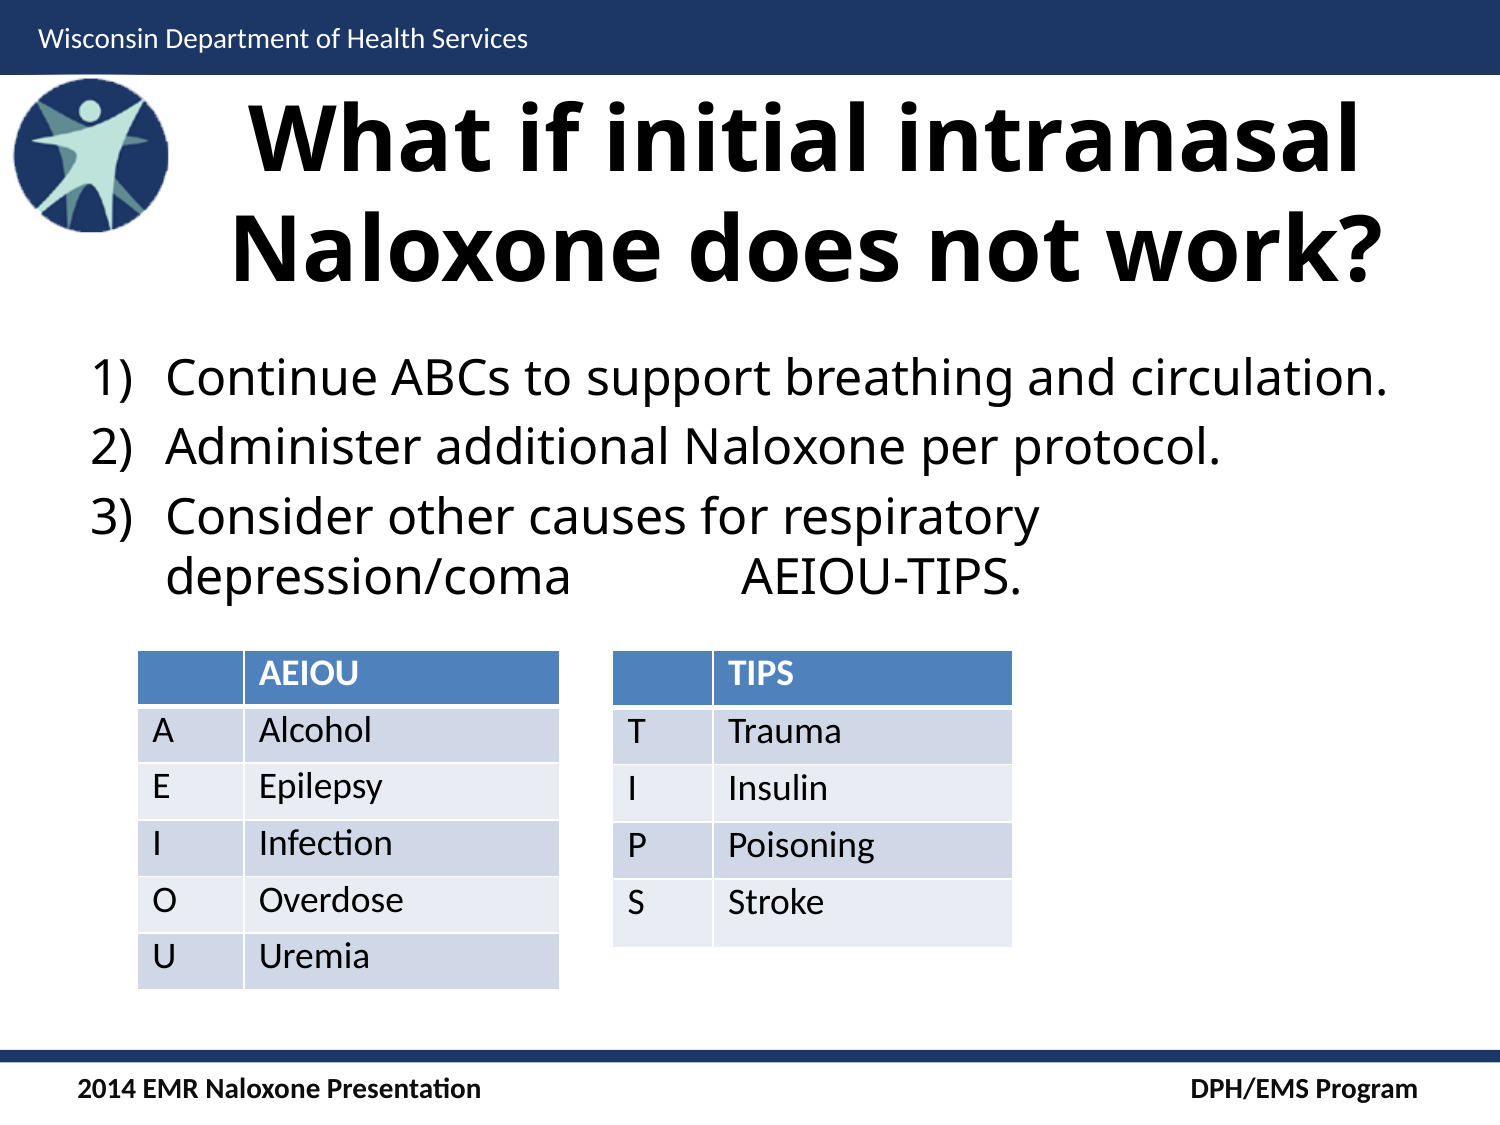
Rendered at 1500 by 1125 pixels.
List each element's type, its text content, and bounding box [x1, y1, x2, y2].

table_cell Poisoning [714, 823, 1012, 878]
title What if initial intranasal Naloxone does not work? [187, 92, 1425, 288]
table_cell Uremia [245, 934, 559, 989]
table_header [138, 651, 243, 704]
table_cell T [613, 710, 712, 764]
table_cell I [138, 821, 243, 876]
table_cell S [613, 880, 712, 947]
table_header [613, 651, 712, 705]
table_cell Insulin [714, 765, 1012, 821]
table_cell Infection [245, 821, 559, 876]
picture [10, 74, 175, 239]
table_cell Stroke [714, 880, 1012, 947]
list Continue ABCs to support breathing and circulation. Administer additional Naloxone per protocol. Consider other causes for respiratory depression/coma AEIOU-TIPS. [75, 337, 1425, 888]
table_cell Epilepsy [245, 764, 559, 819]
table_header AEIOU [245, 651, 559, 704]
table_cell I [613, 765, 712, 821]
table_cell Overdose [245, 877, 559, 932]
table_cell A [138, 709, 243, 762]
table_cell P [613, 823, 712, 878]
table_header TIPS [714, 651, 1012, 705]
table_cell Alcohol [245, 709, 559, 762]
table_cell E [138, 764, 243, 819]
table_cell Trauma [714, 710, 1012, 764]
table_cell O [138, 877, 243, 932]
table_cell U [138, 934, 243, 989]
